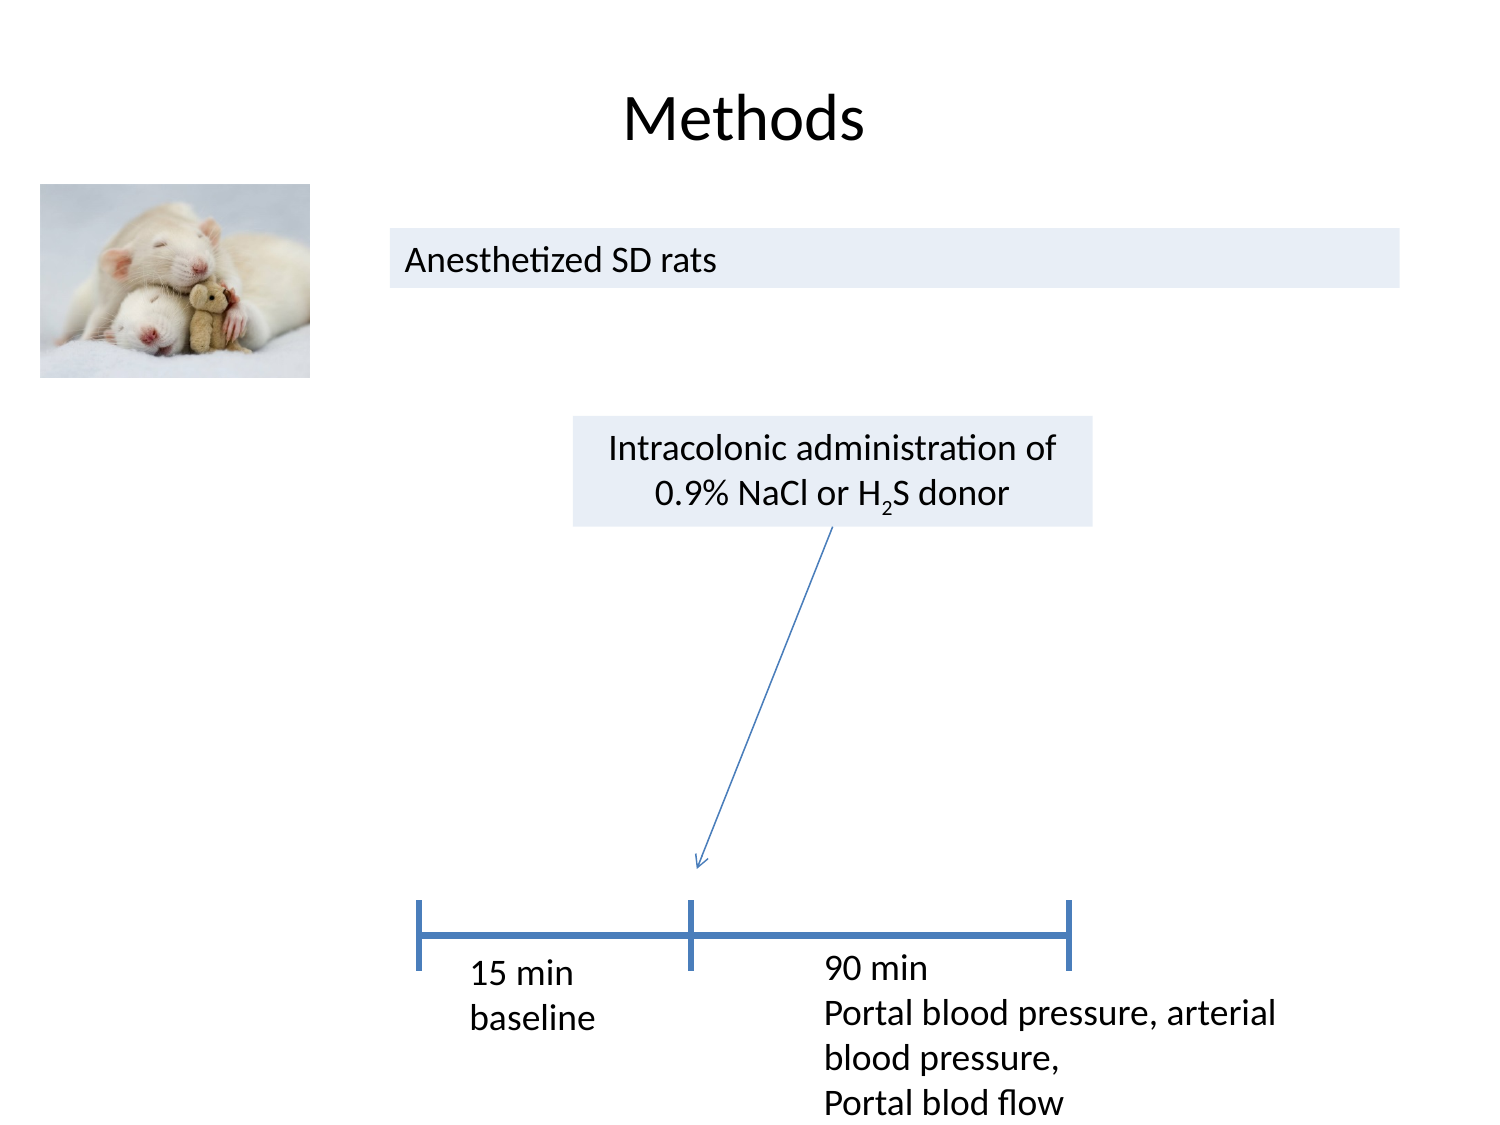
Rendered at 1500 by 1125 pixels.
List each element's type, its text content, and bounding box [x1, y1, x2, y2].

text_box Anesthetized SD rats [389, 228, 1400, 288]
picture [40, 184, 310, 378]
text_box 15 min baseline [454, 943, 656, 1046]
text_box 90 min Portal blood pressure, arterial blood pressure, Portal blod flow [809, 935, 1329, 1125]
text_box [696, 521, 833, 870]
text_box Intracolonic administration of 0.9% NaCl or H2S donor [572, 415, 1093, 527]
text_box Methods [40, 19, 1448, 208]
